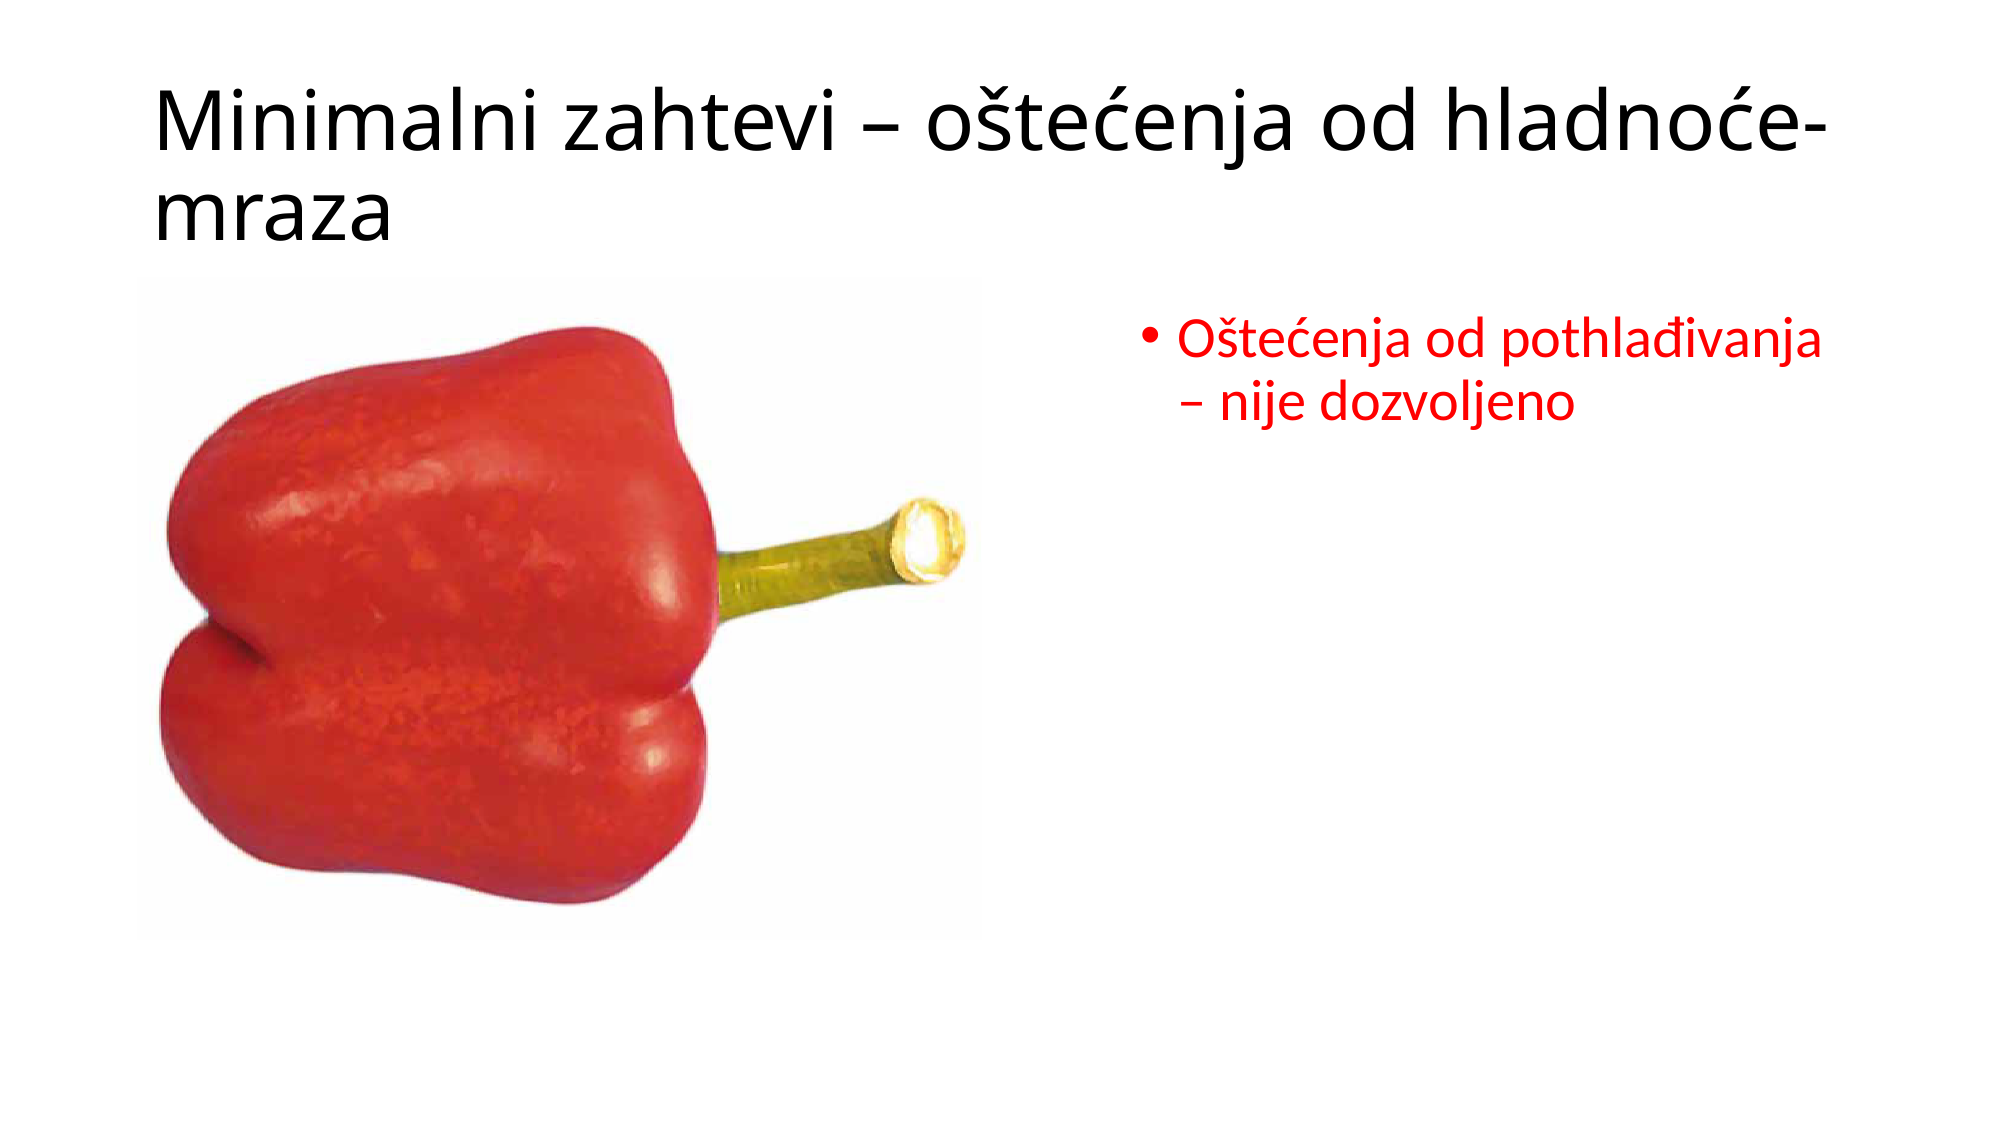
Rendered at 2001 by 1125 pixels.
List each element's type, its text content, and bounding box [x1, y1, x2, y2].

picture [137, 277, 982, 940]
title Minimalni zahtevi – oštećenja od hladnoće-mraza [137, 59, 1863, 278]
list Oštećenja od pothlađivanja – nije dozvoljeno [1125, 299, 1863, 1014]
